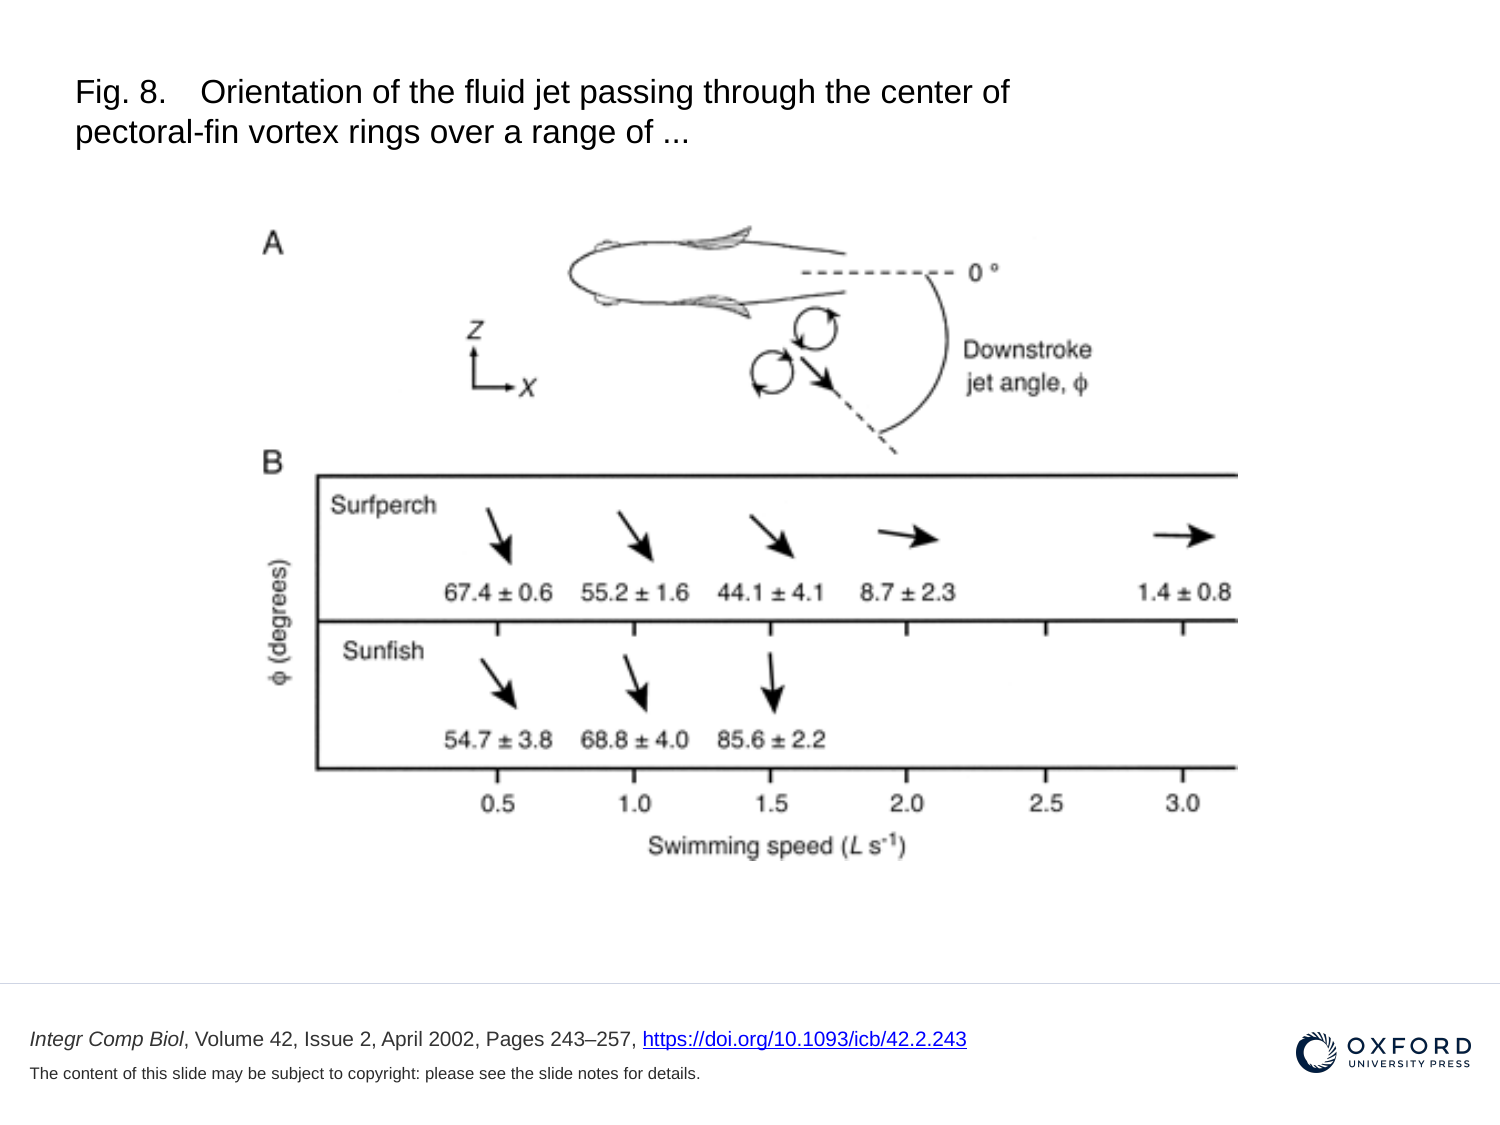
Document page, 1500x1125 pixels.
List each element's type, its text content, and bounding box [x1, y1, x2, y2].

picture [262, 224, 1238, 861]
footer Integr Comp Biol, Volume 42, Issue 2, April 2002, Pages 243–257, https://doi.org/10.1093/icb/42.2.243 The content of this slide may be subject to copyright: please see the slide notes for details. [0, 983, 1260, 1125]
title Fig. 8. Orientation of the fluid jet passing through the center of pectoral-fin vortex rings over a range of ... [75, 69, 1078, 171]
picture [1296, 1032, 1471, 1073]
